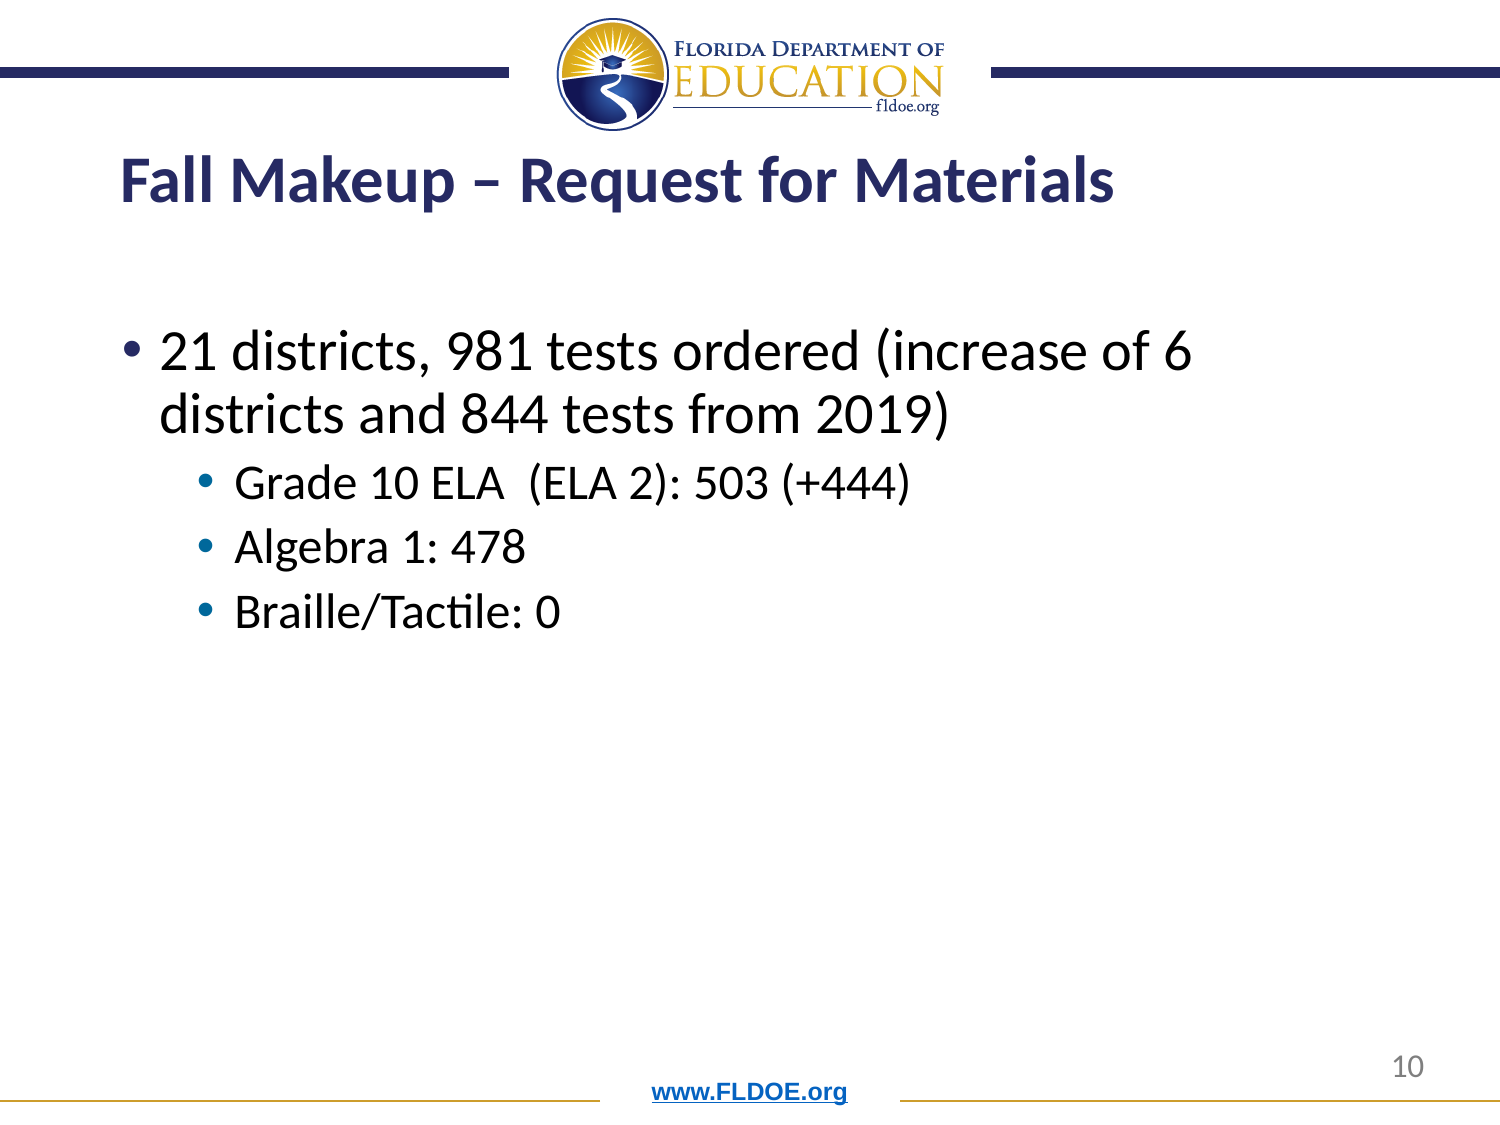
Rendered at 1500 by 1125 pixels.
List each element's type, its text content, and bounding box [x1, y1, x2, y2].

title Fall Makeup – Request for Materials [105, 94, 1399, 225]
list 21 districts, 981 tests ordered (increase of 6 districts and 844 tests from 2019) Grade 10 ELA (ELA 2): 503 (+444) Algebra 1: 478 Braille/Tactile: 0 [106, 312, 1401, 1028]
picture [538, 3, 962, 94]
